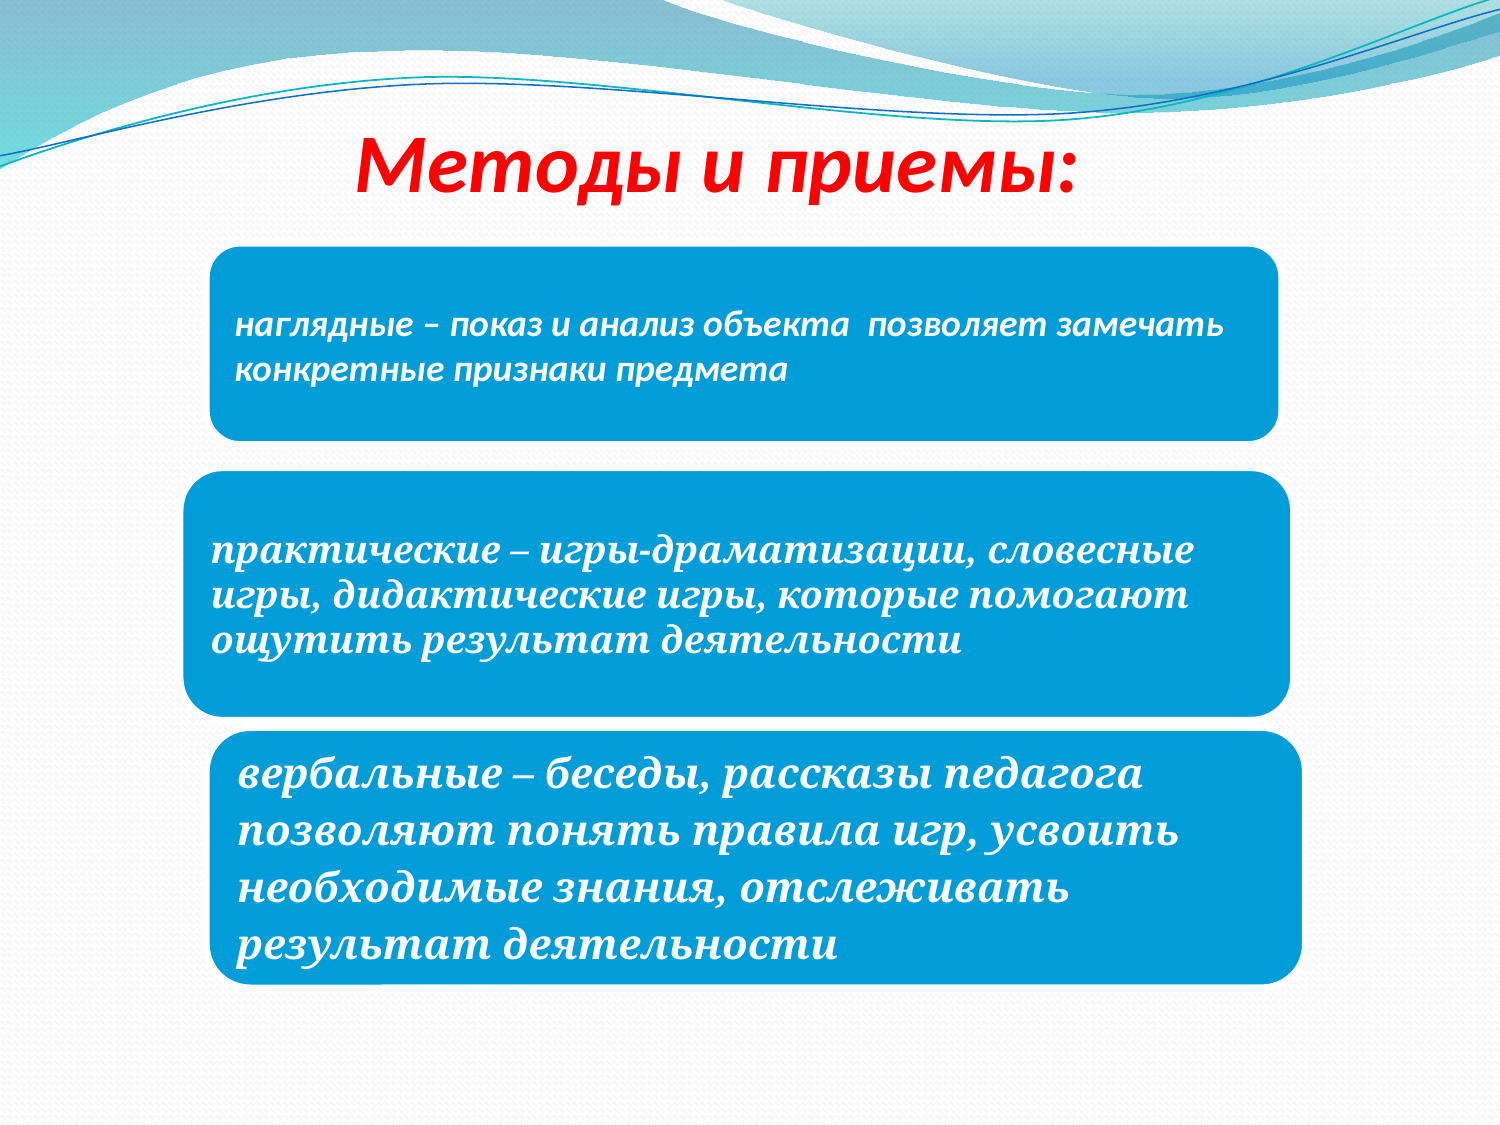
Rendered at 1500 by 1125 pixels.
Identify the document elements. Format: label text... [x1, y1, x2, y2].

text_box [206, 243, 1282, 445]
text_box Методы и приемы: [340, 101, 1096, 217]
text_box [206, 727, 1306, 988]
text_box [180, 467, 1294, 721]
